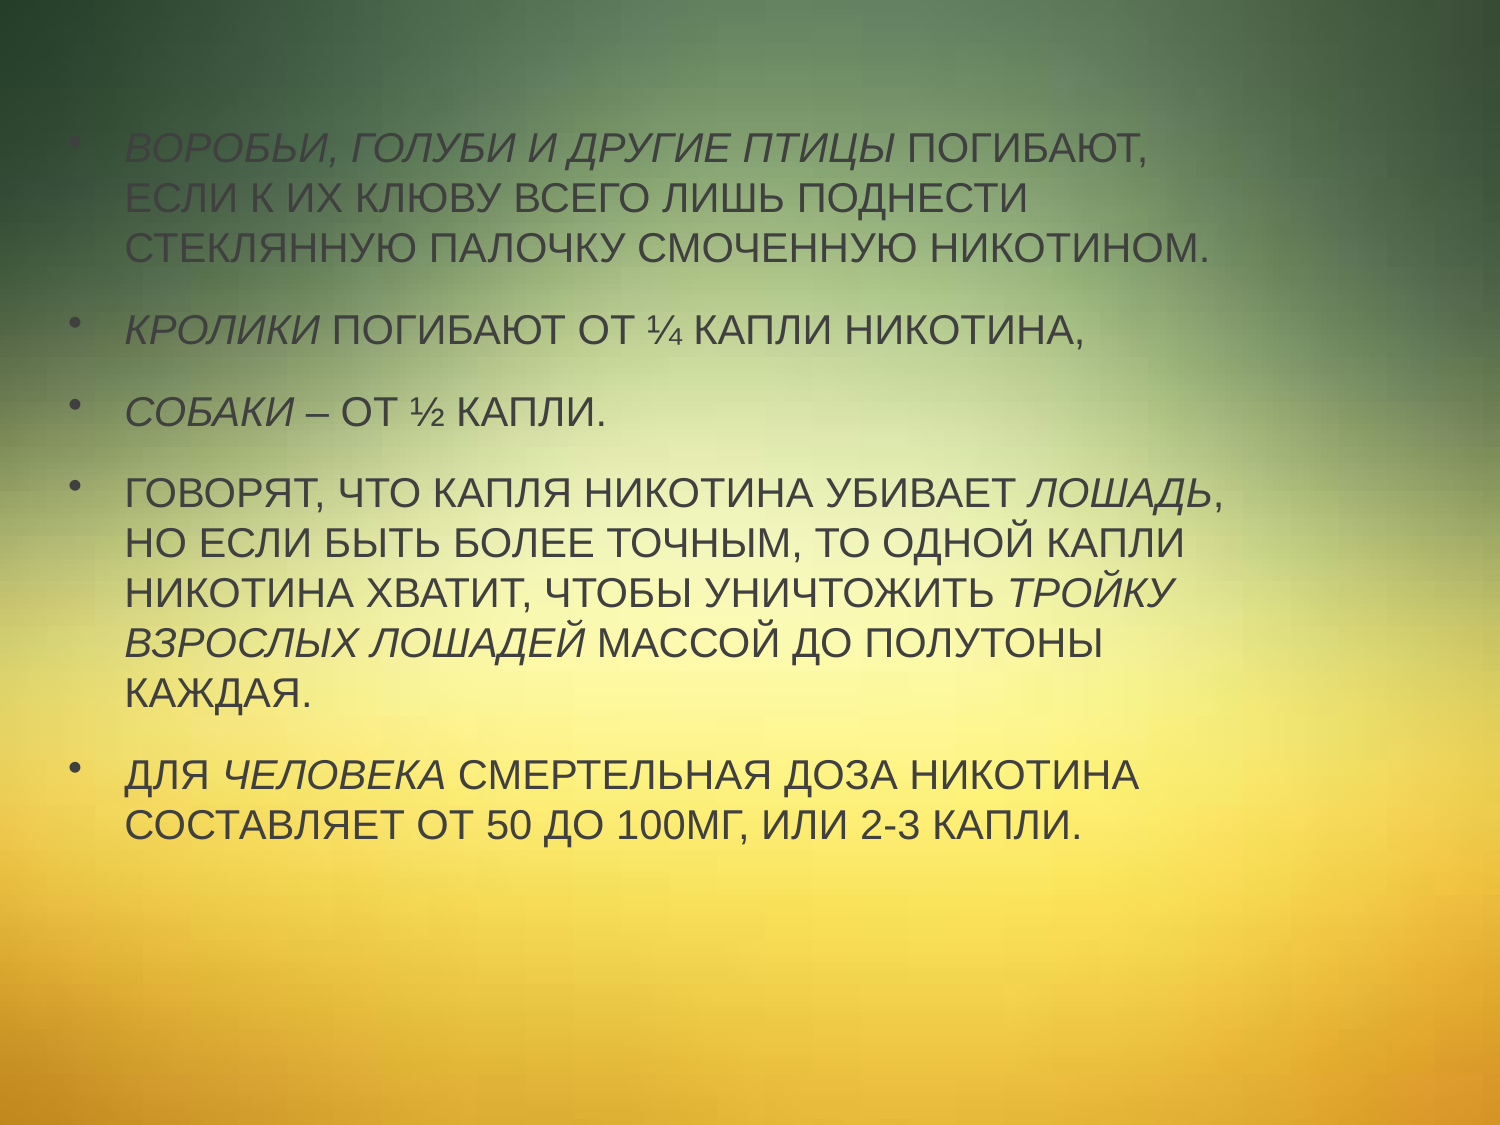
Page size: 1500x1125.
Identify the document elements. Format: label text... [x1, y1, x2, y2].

list Воробьи, голуби и другие птицы погибают, если к их клюву всего лишь поднести стеклянную палочку смоченную никотином. Кролики погибают от ¼ капли никотина, собаки – от ½ капли. Говорят, что капля никотина убивает лошадь, но если быть более точным, то одной капли никотина хватит, чтобы уничтожить тройку взрослых лошадей массой до полутоны каждая. Для человека смертельная доза никотина составляет от 50 до 100мг, или 2-3 капли. [52, 113, 1271, 927]
picture [0, 0, 1500, 1125]
